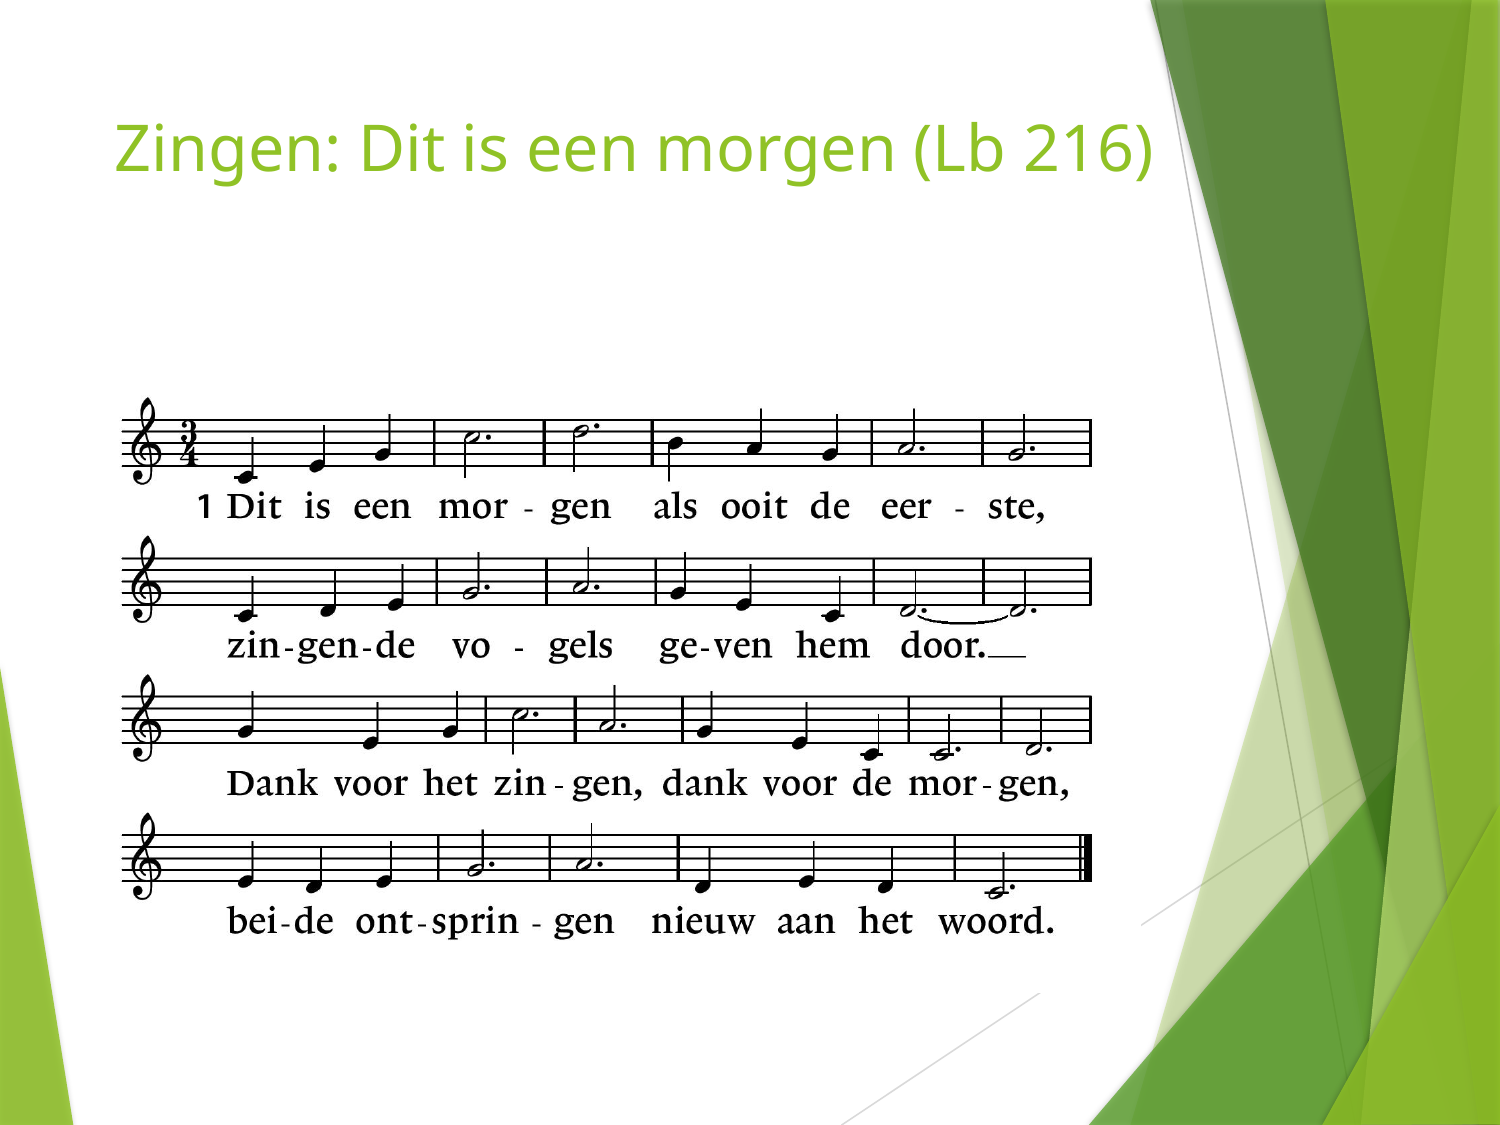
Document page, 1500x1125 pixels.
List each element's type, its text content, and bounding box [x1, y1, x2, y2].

picture [70, 286, 1142, 994]
title Zingen: Dit is een morgen (Lb 216) [99, 99, 1184, 317]
